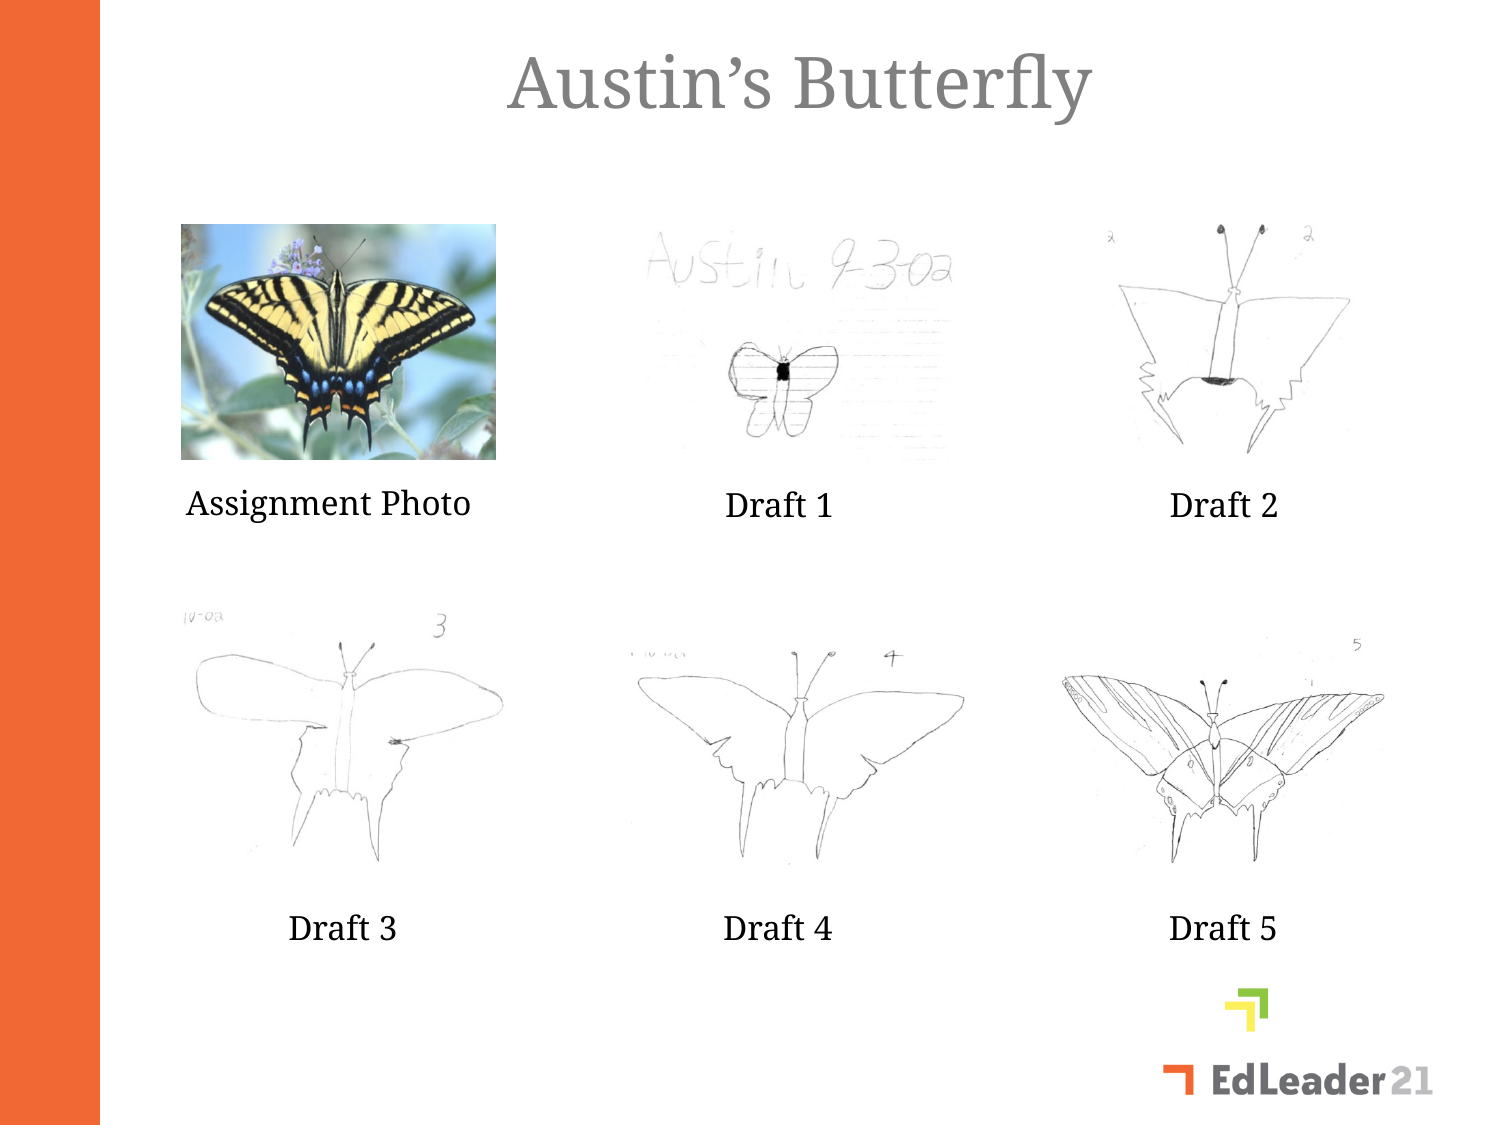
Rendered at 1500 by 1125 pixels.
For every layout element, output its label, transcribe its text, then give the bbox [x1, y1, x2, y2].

picture [630, 649, 969, 871]
text_box Draft 2 [1154, 476, 1294, 532]
picture [0, 0, 100, 1125]
text_box Austin’s Butterfly [174, 24, 1425, 138]
text_box Assignment Photo [171, 474, 487, 530]
picture [181, 224, 497, 460]
picture [181, 612, 526, 865]
picture [1162, 987, 1433, 1100]
picture [1108, 224, 1358, 457]
picture [644, 224, 956, 465]
text_box Draft 1 [710, 476, 849, 532]
text_box Draft 3 [273, 899, 413, 955]
picture [1062, 637, 1387, 866]
text_box Draft 4 [708, 899, 848, 955]
text_box Draft 5 [1154, 899, 1294, 955]
